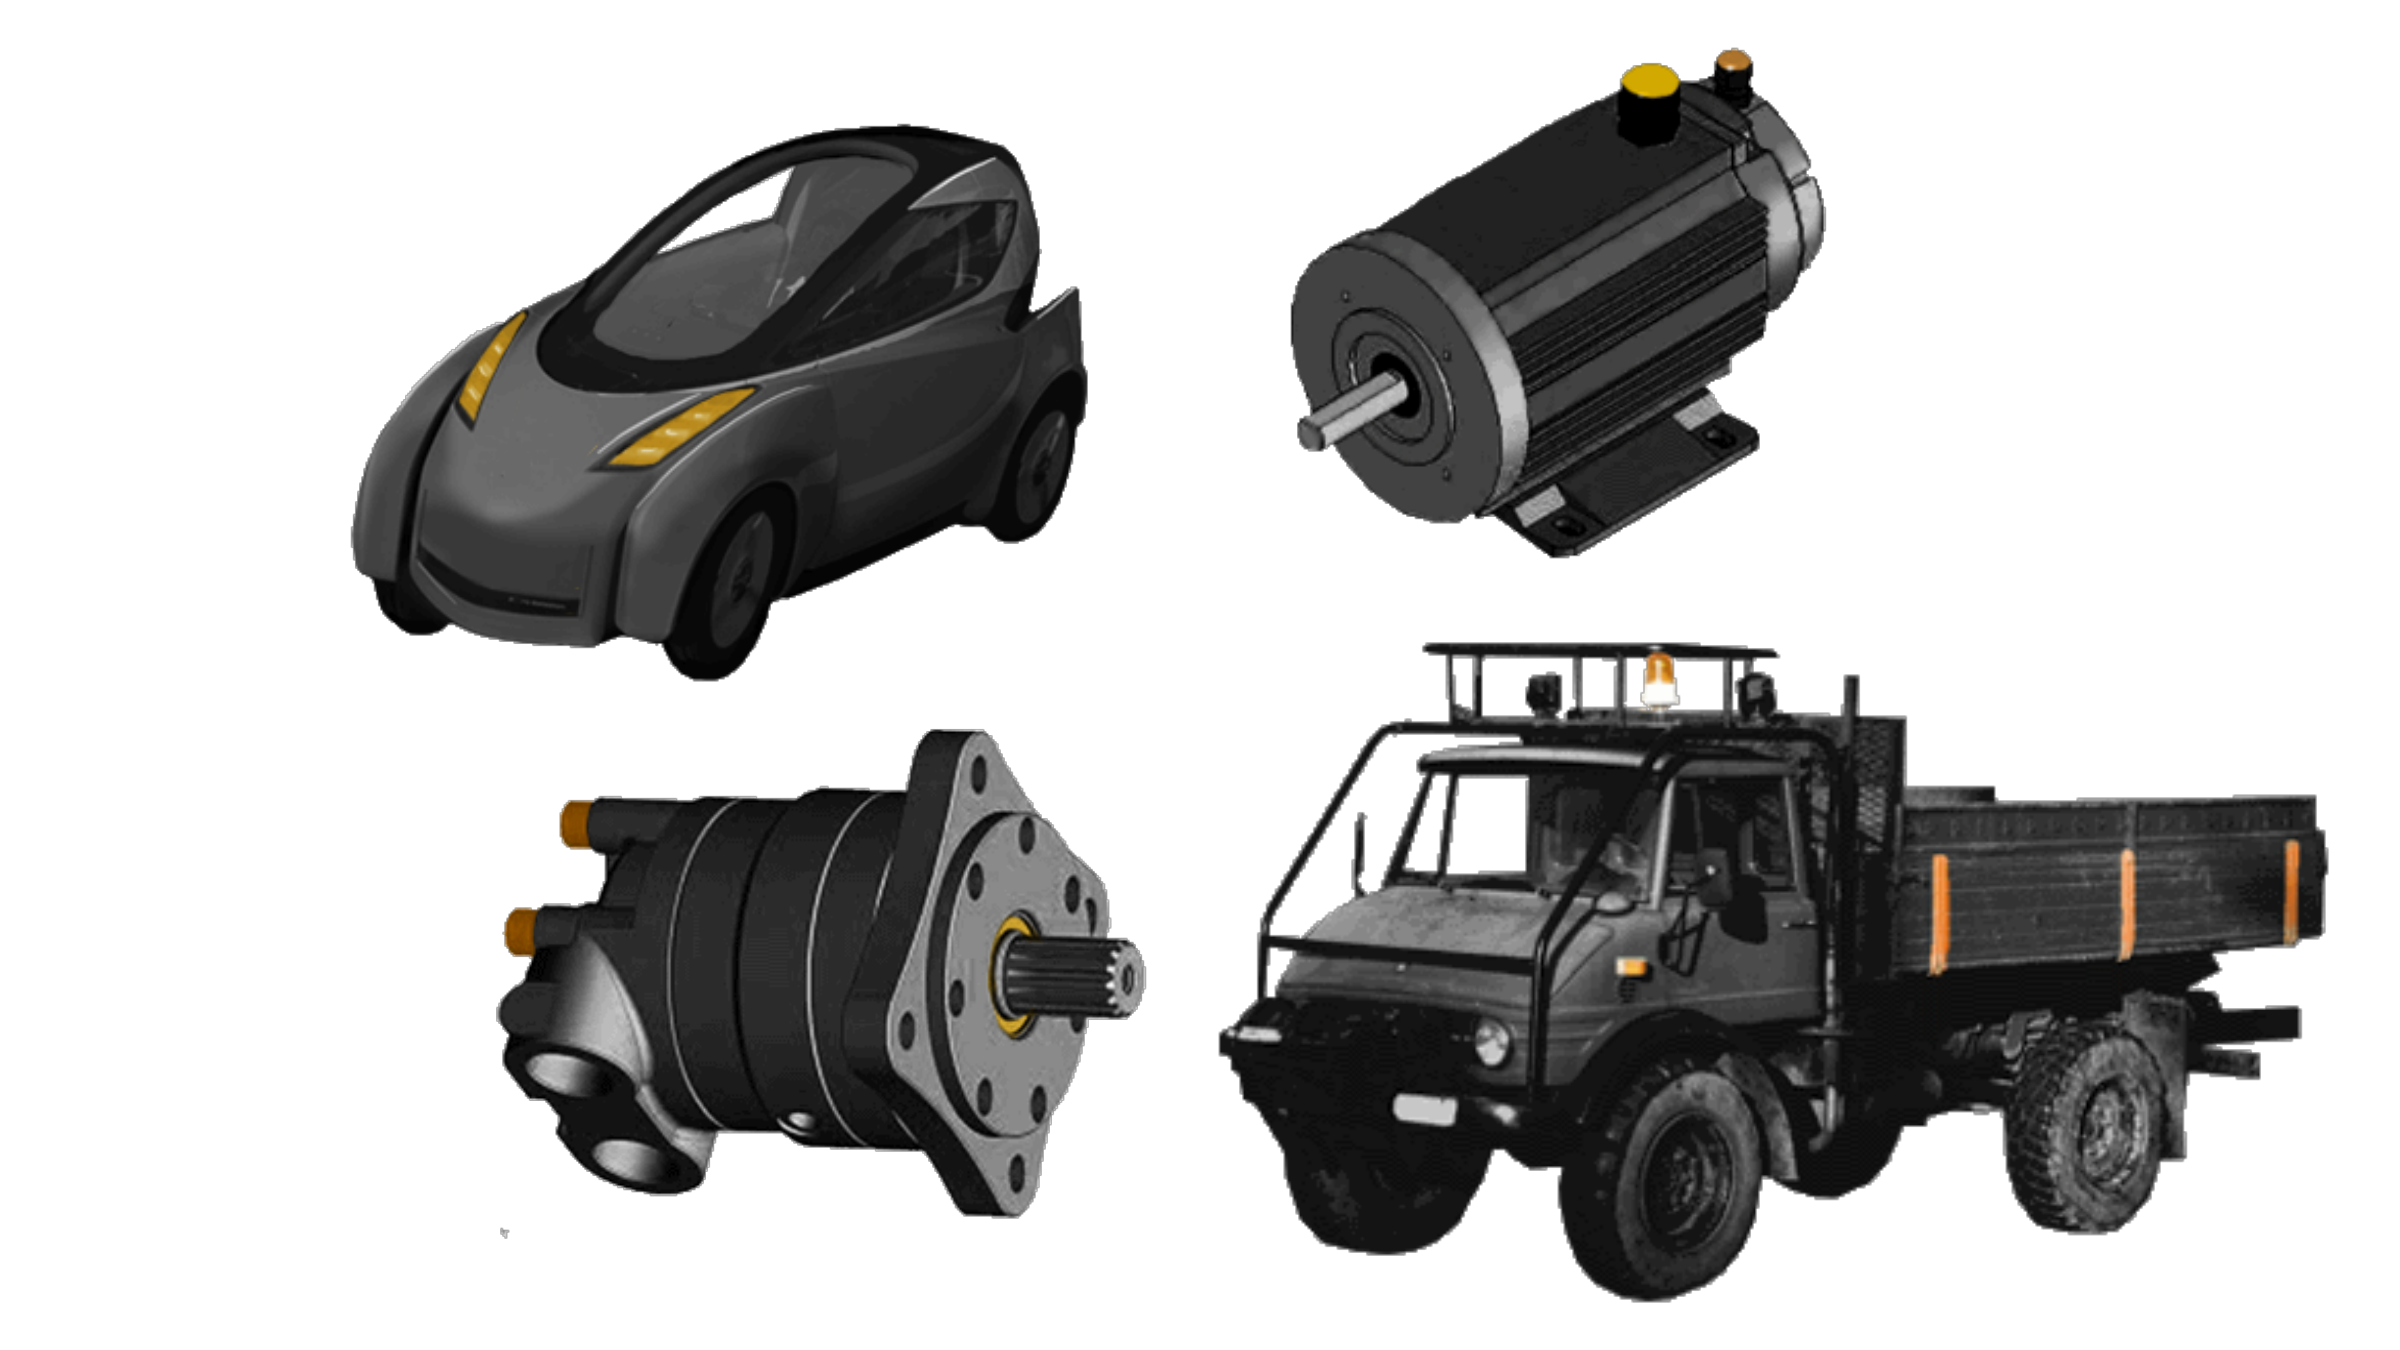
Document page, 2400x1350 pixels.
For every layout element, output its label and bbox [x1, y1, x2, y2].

picture [306, 0, 2371, 1350]
